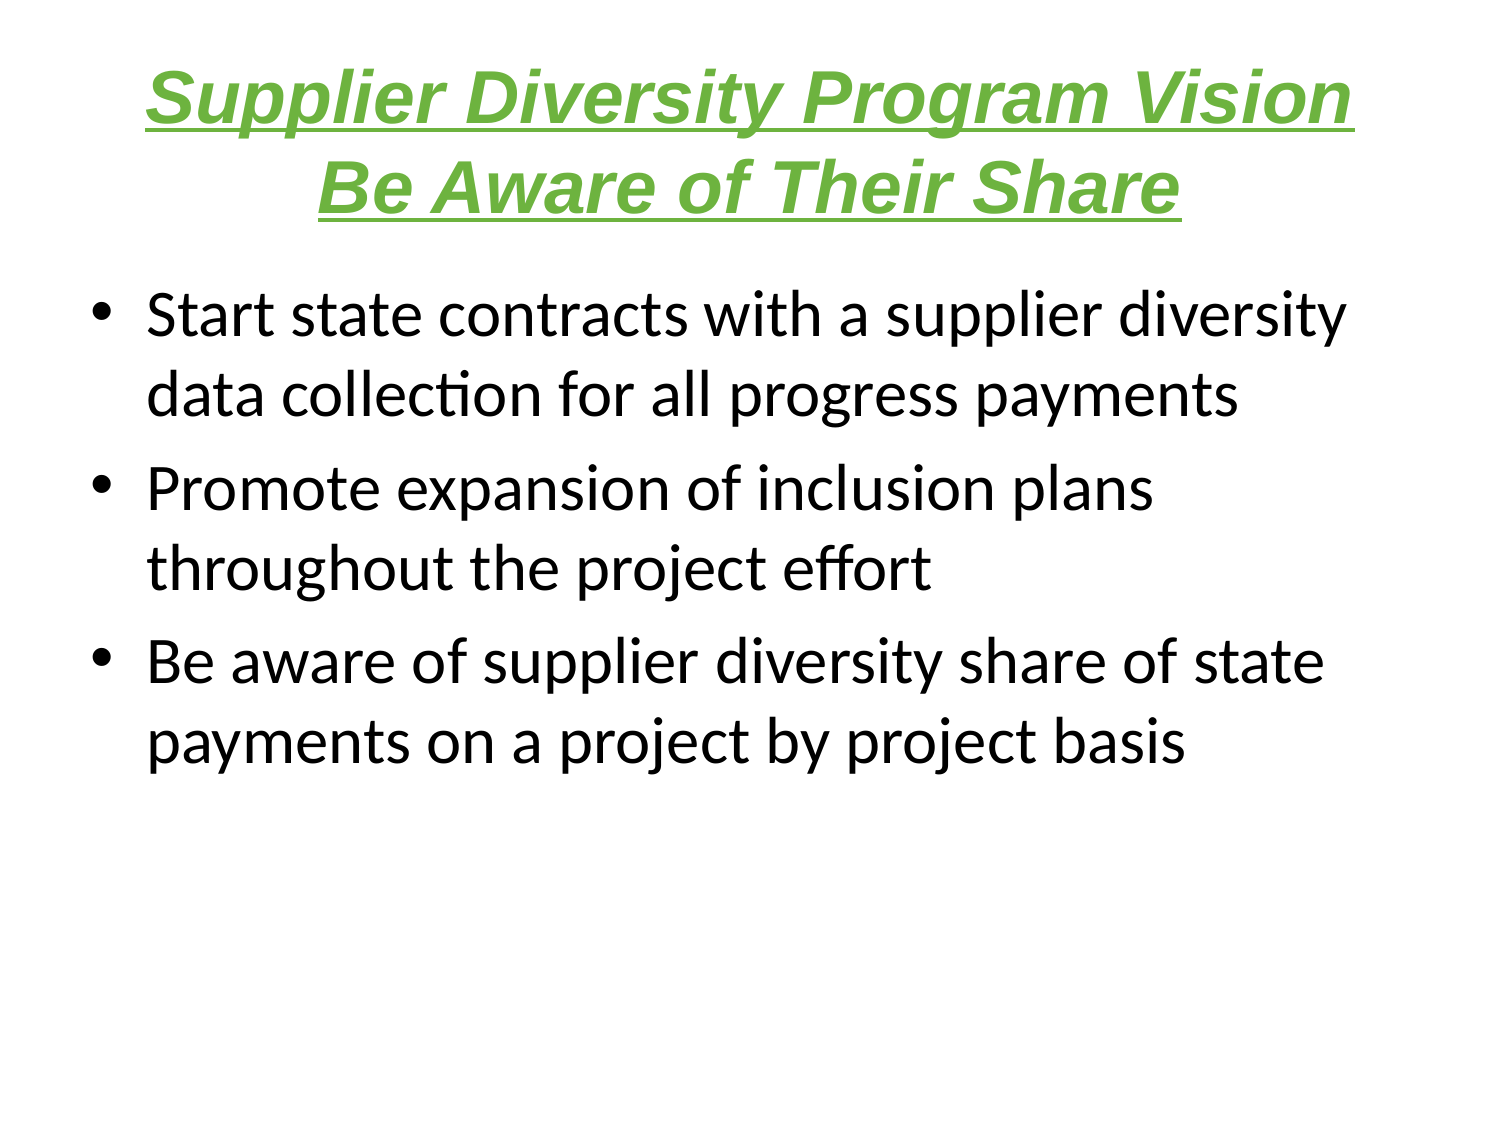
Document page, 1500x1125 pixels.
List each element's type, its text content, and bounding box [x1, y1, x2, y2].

list Start state contracts with a supplier diversity data collection for all progress payments Promote expansion of inclusion plans throughout the project effort Be aware of supplier diversity share of state payments on a project by project basis [75, 262, 1425, 1005]
title Supplier Diversity Program Vision Be Aware of Their Share [75, 45, 1425, 233]
